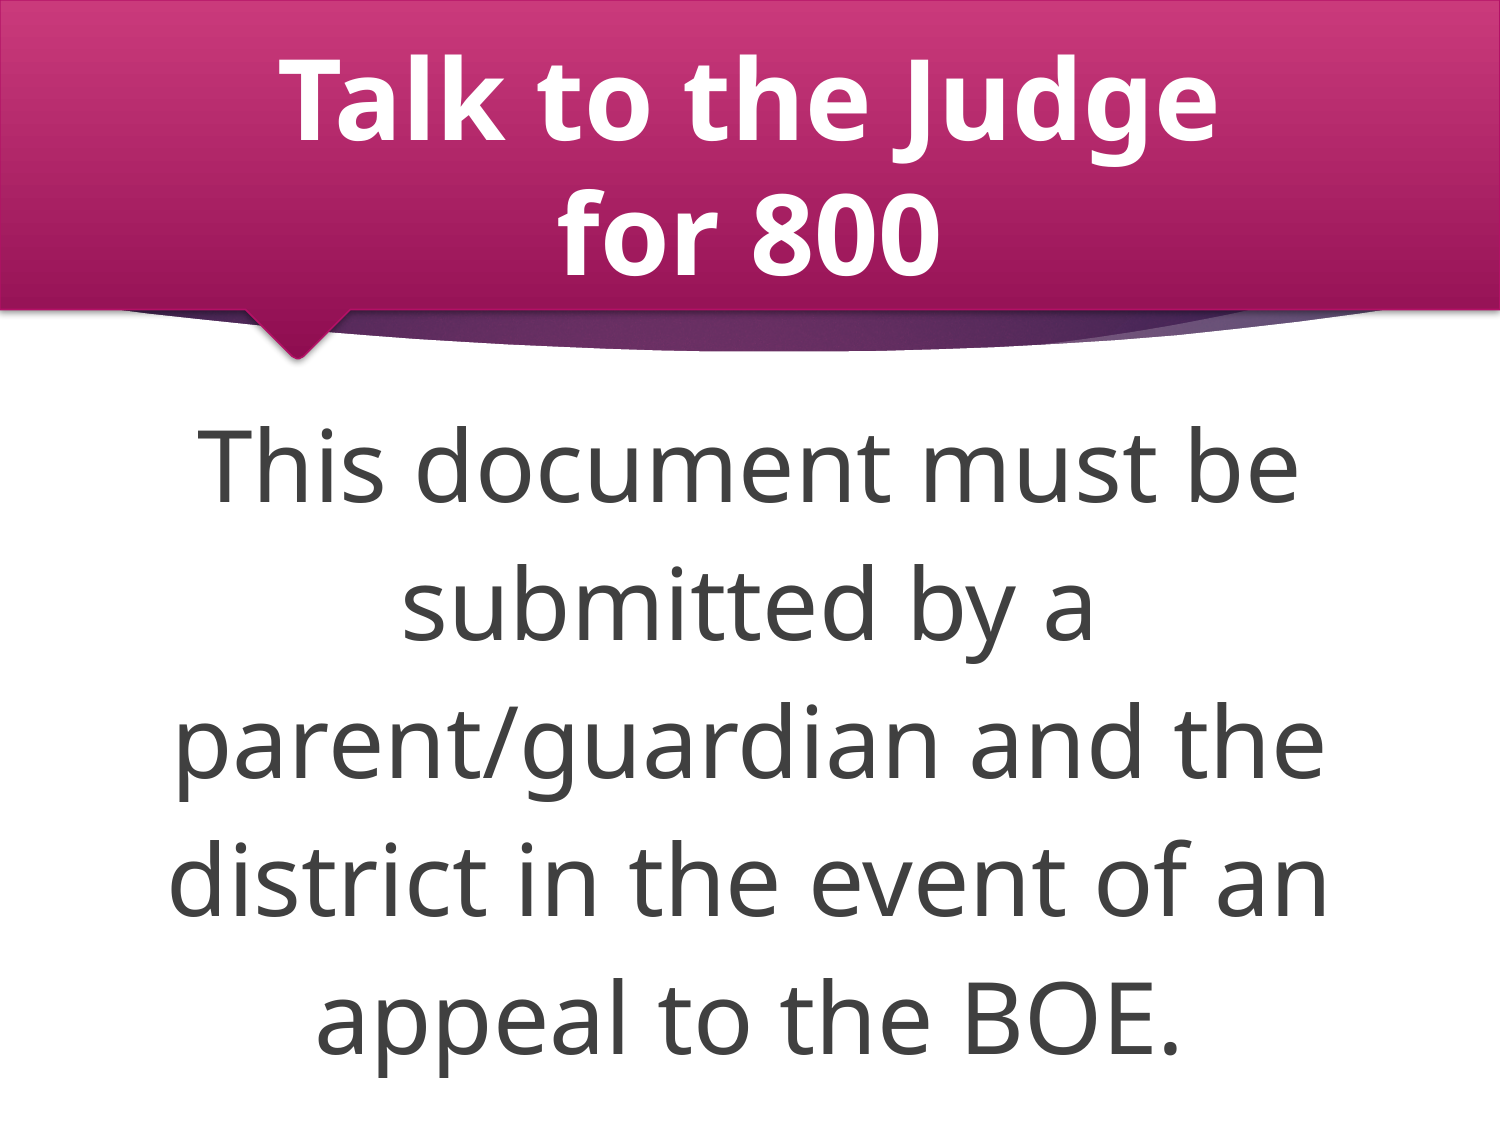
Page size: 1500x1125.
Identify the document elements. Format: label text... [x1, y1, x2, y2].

list This document must be submitted by a parent/guardian and the district in the event of an appeal to the BOE. [0, 377, 1500, 1075]
title Talk to the Judge for 800 [0, 75, 1500, 250]
